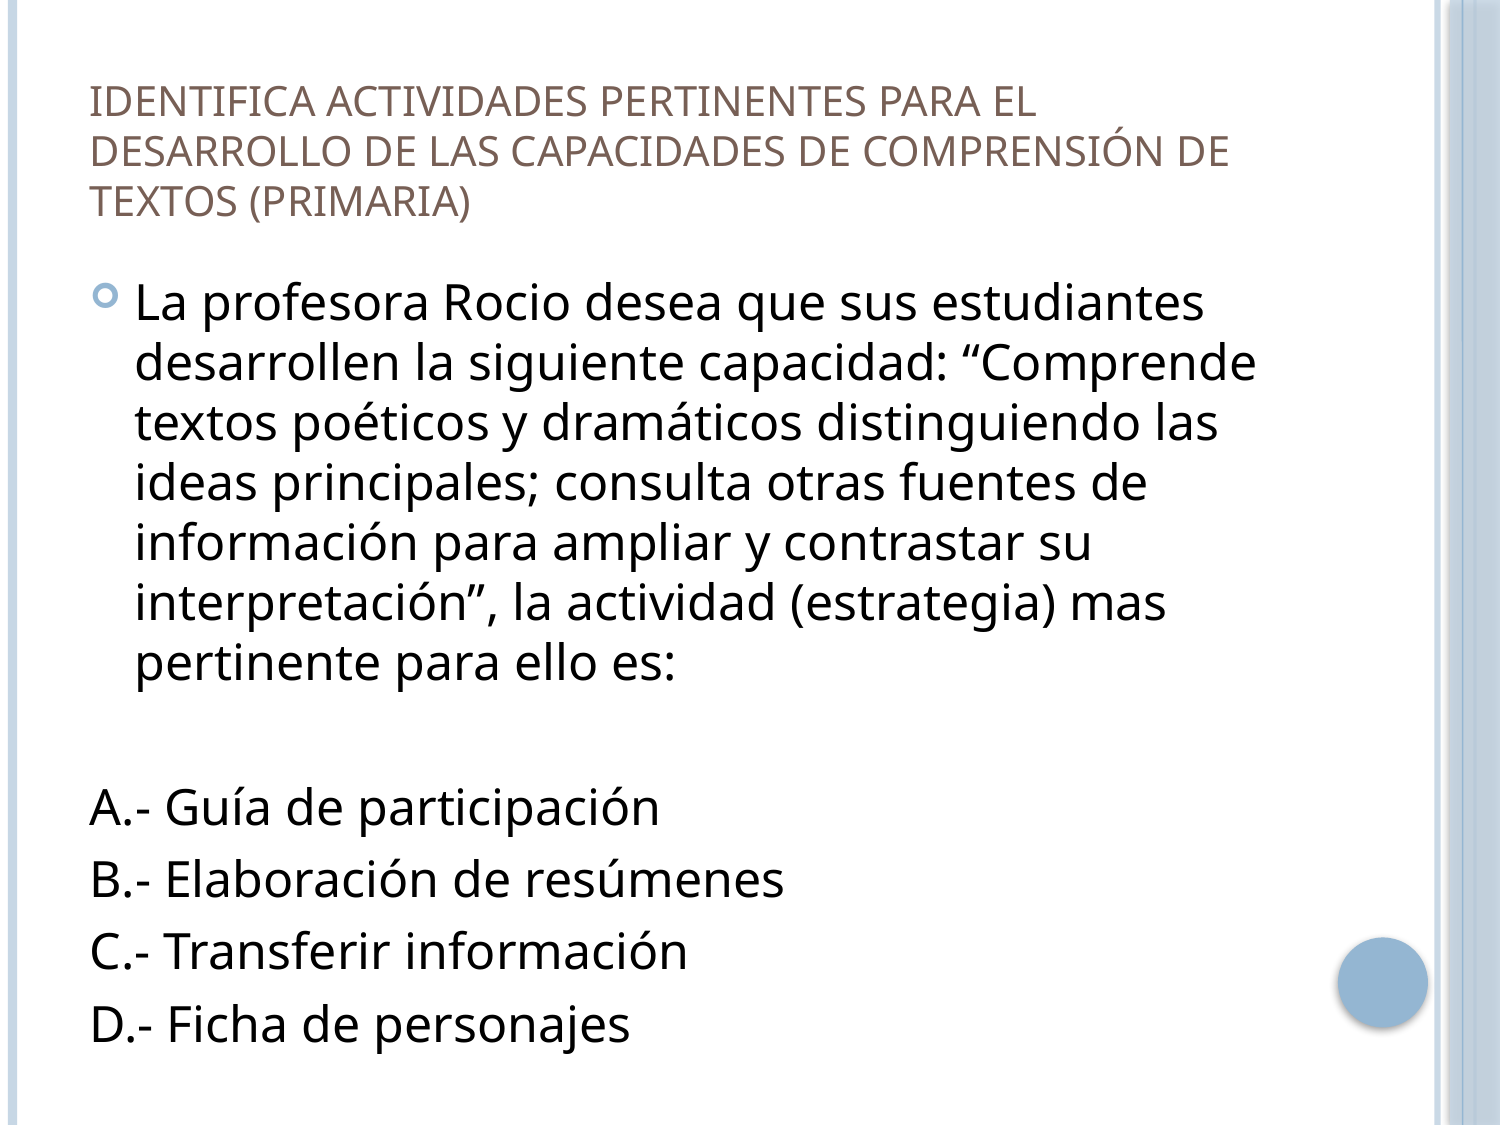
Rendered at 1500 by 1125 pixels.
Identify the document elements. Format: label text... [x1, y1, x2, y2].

list La profesora Rocio desea que sus estudiantes desarrollen la siguiente capacidad: “Comprende textos poéticos y dramáticos distinguiendo las ideas principales; consulta otras fuentes de información para ampliar y contrastar su interpretación”, la actividad (estrategia) mas pertinente para ello es: A.- Guía de participación B.- Elaboración de resúmenes C.- Transferir información D.- Ficha de personajes [75, 262, 1300, 1062]
title Identifica actividades pertinentes para el desarrollo de las capacidades de comprensión de textos (primaria) [75, 45, 1300, 233]
